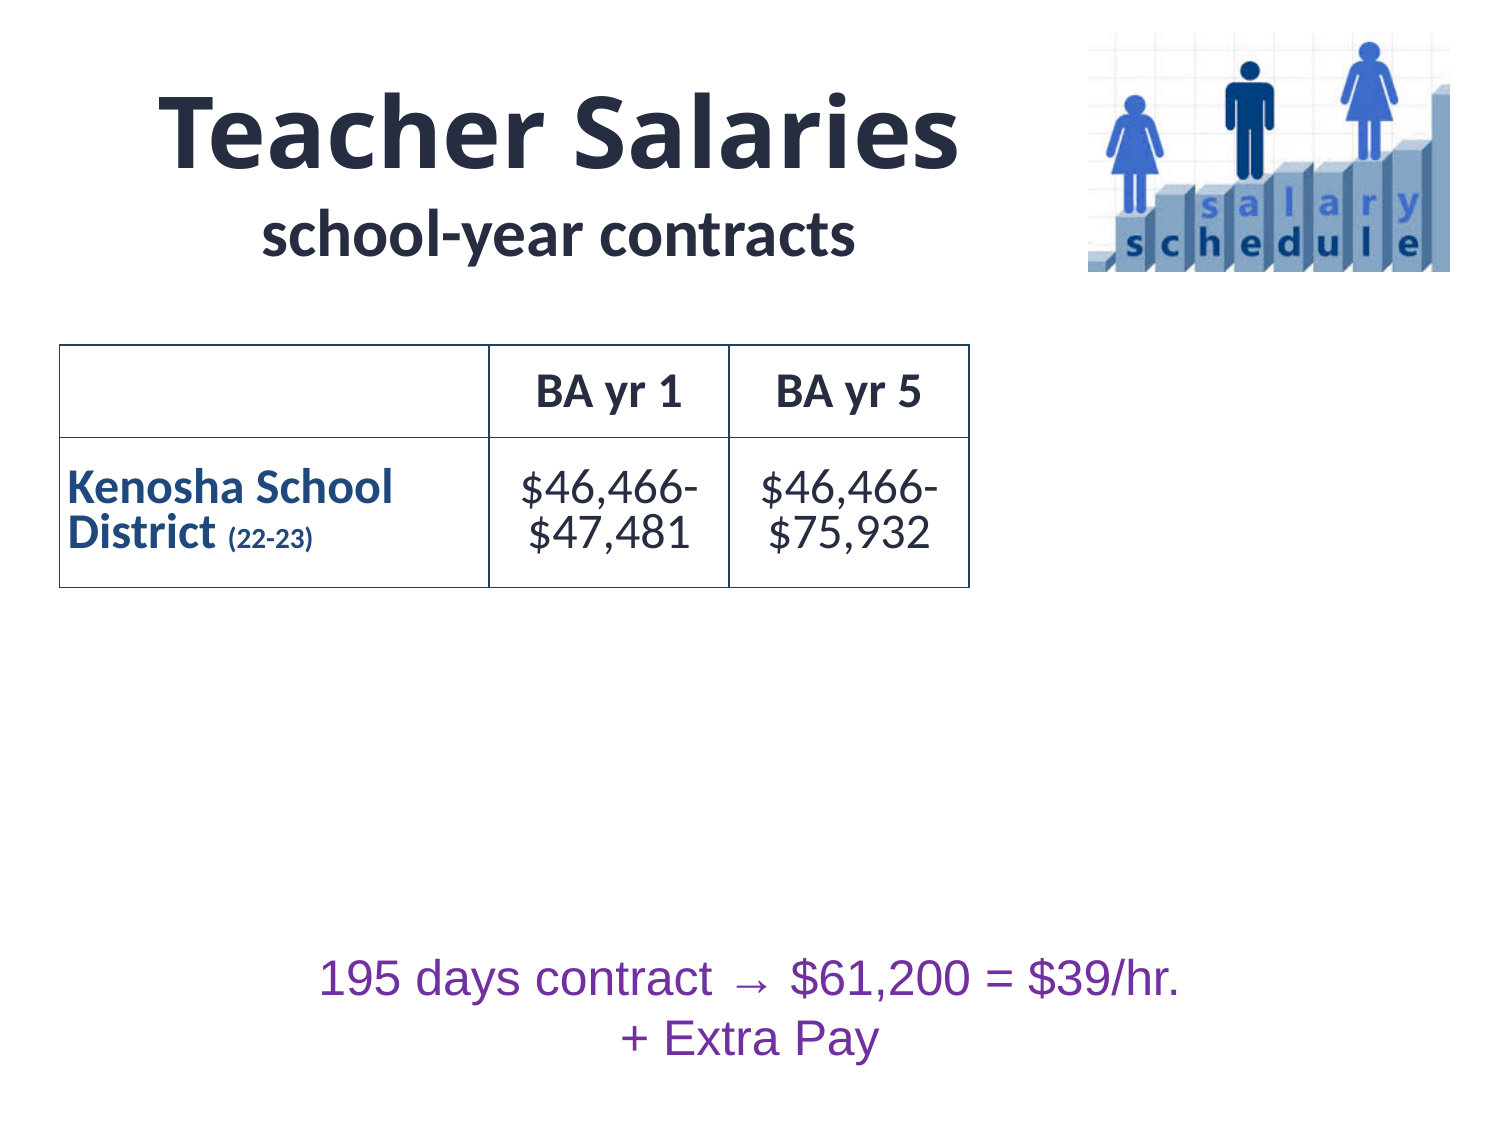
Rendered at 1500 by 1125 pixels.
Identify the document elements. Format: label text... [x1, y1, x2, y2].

table_cell Kenosha School District (22-23) [60, 438, 488, 587]
picture [1088, 33, 1450, 272]
table_header [60, 346, 488, 437]
table_header BA yr 1 [490, 346, 728, 437]
table_cell $46,466-$47,481 [490, 438, 728, 587]
table_header BA yr 5 [730, 346, 968, 437]
table_cell $46,466-$75,932 [730, 438, 968, 587]
text_box 195 days contract → $61,200 = $39/hr. + Extra Pay [61, 938, 1438, 1075]
title Teacher Salaries school-year contracts [30, 44, 1089, 295]
